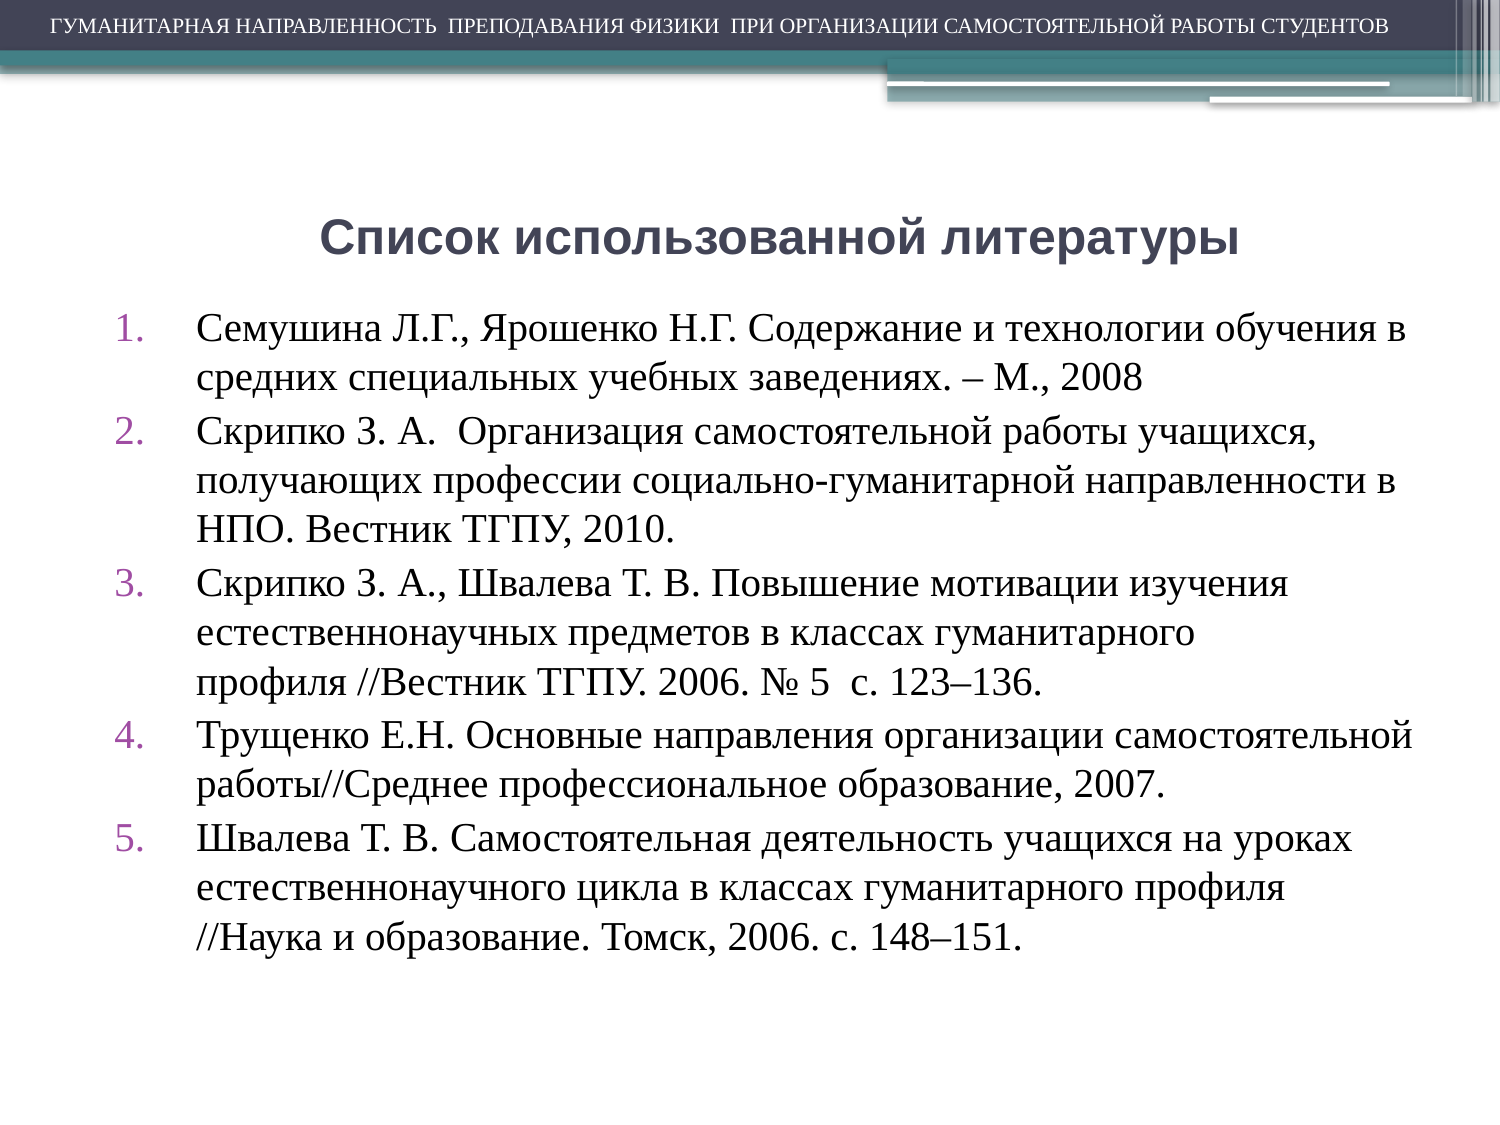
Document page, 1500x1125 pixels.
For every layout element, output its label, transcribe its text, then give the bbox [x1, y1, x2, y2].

text_box ГУМАНИТАРНАЯ НАПРАВЛЕННОСТЬ ПРЕПОДАВАНИЯ ФИЗИКИ ПРИ ОРГАНИЗАЦИИ САМОСТОЯТЕЛЬНОЙ РАБОТЫ СТУДЕНТОВ [35, 4, 1500, 46]
list Семушина Л.Г., Ярошенко Н.Г. Содержание и технологии обучения в средних специальных учебных заведениях. – М., 2008 Скрипко З. А. Организация самостоятельной работы учащихся, получающих профессии социально-гуманитарной направленности в НПО. Вестник ТГПУ, 2010. Скрипко З. А., Швалева Т. В. Повышение мотивации изучения естественнонаучных предметов в классах гуманитарного профиля //Вестник ТГПУ. 2006. № 5 с. 123–136. Трущенко Е.Н. Основные направления организации самостоятельной работы//Среднее профессиональное образование, 2007. Швалева Т. В. Самостоятельная деятельность учащихся на уроках естественнонаучного цикла в классах гуманитарного профиля //Наука и образование. Томск, 2006. с. 148–151. [82, 292, 1432, 1003]
title Список использованной литературы [304, 175, 1289, 292]
